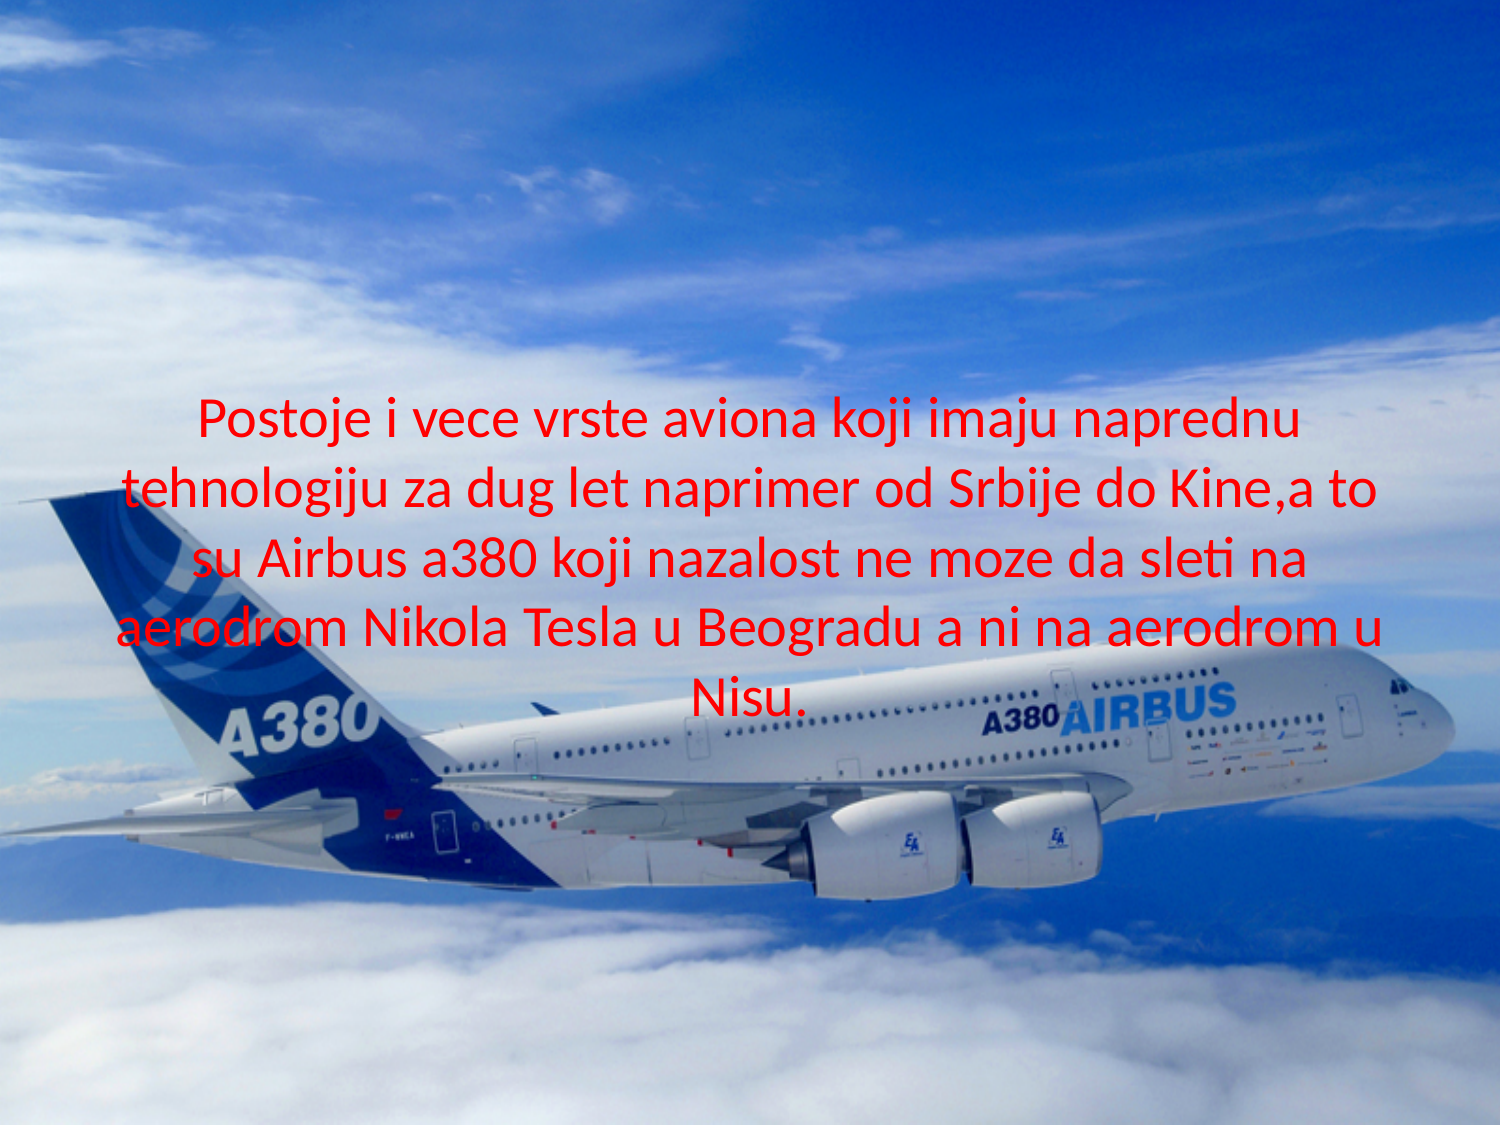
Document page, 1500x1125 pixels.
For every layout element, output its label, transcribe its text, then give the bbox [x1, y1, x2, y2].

title Postoje i vece vrste aviona koji imaju naprednu tehnologiju za dug let naprimer od Srbije do Kine,a to su Airbus a380 koji nazalost ne moze da sleti na aerodrom Nikola Tesla u Beogradu a ni na aerodrom u Nisu. [75, 45, 1425, 1063]
picture [0, 0, 1500, 1125]
